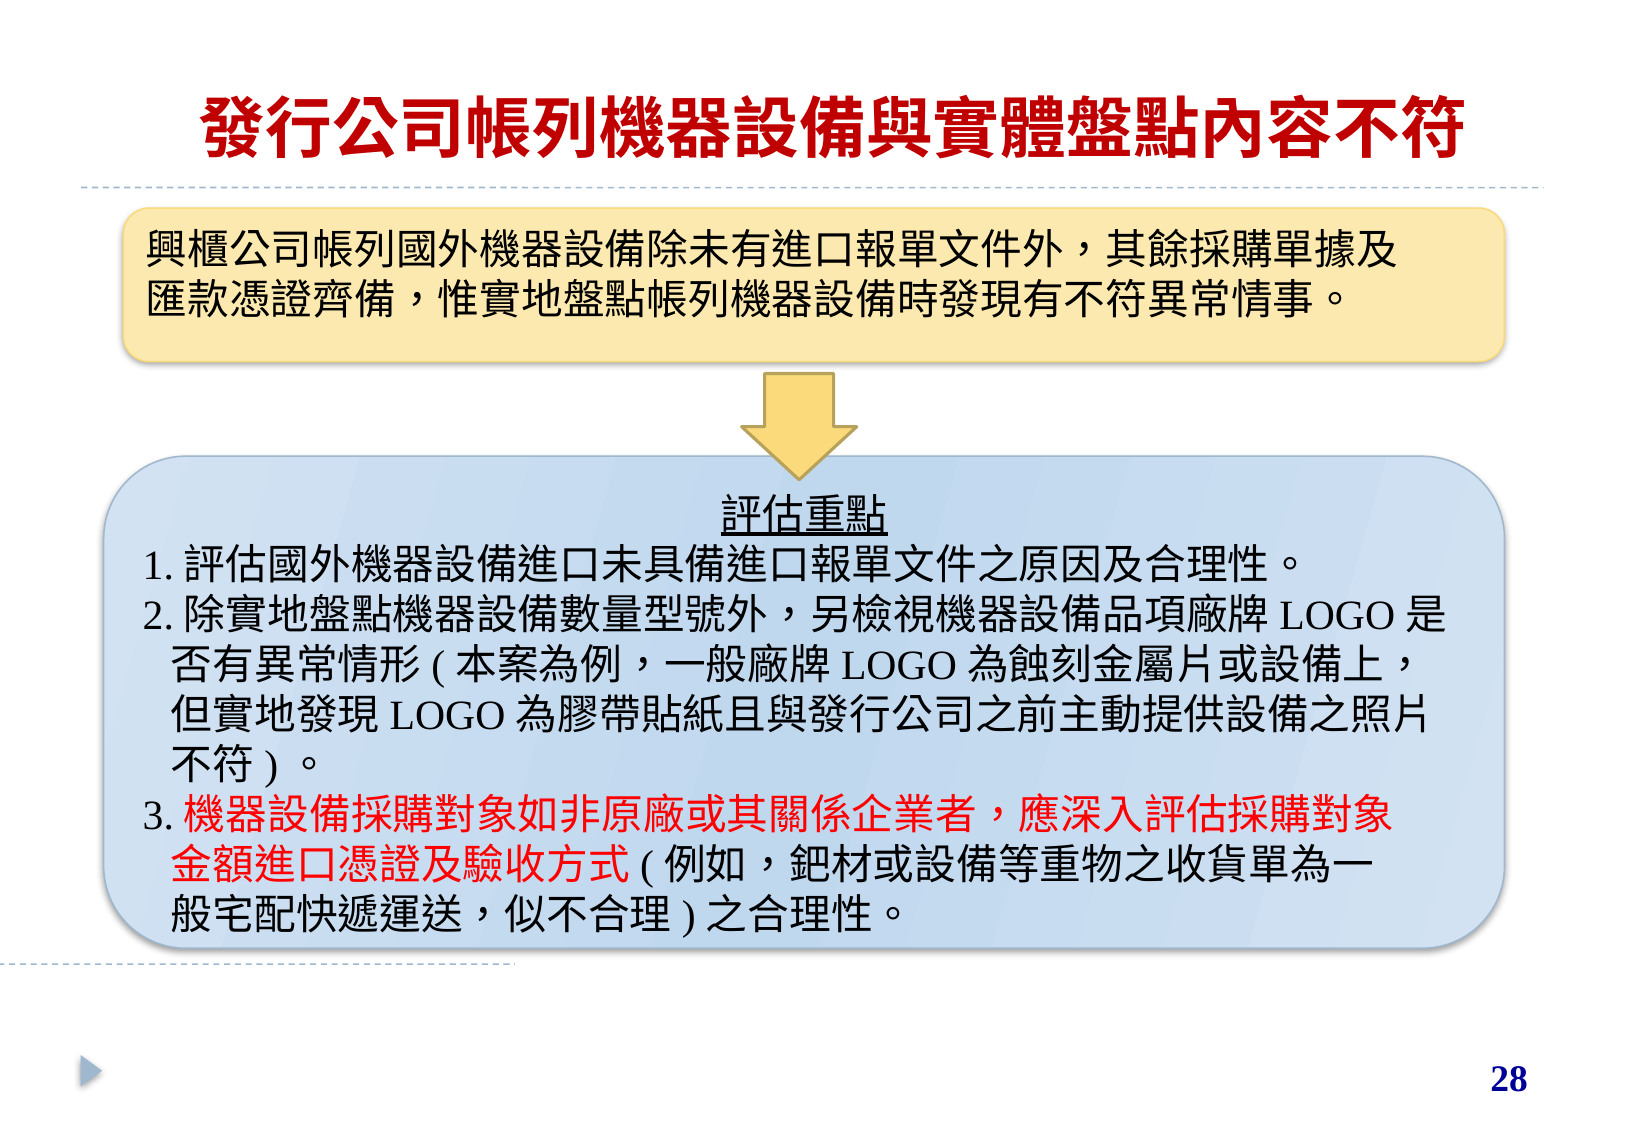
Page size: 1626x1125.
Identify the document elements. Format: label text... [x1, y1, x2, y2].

text_box 評估重點 1.評估國外機器設備進口未具備進口報單文件之原因及合理性。 2.除實地盤點機器設備數量型號外，另檢視機器設備品項廠牌LOGO是 否有異常情形(本案為例，一般廠牌LOGO為蝕刻金屬片或設備上， 但實地發現LOGO為膠帶貼紙且與發行公司之前主動提供設備之照片 不符)。 3.機器設備採購對象如非原廠或其關係企業者，應深入評估採購對象 金額進口憑證及驗收方式(例如，鈀材或設備等重物之收貨單為一 般宅配快遞運送，似不合理)之合理性。 [102, 455, 1506, 949]
title 發行公司帳列機器設備與實體盤點內容不符 [68, 66, 1598, 185]
text_box [740, 371, 859, 481]
slide_number 28 [1190, 1046, 1543, 1107]
text_box 興櫃公司帳列國外機器設備除未有進口報單文件外，其餘採購單據及 匯款憑證齊備，惟實地盤點帳列機器設備時發現有不符異常情事。 [122, 207, 1506, 363]
